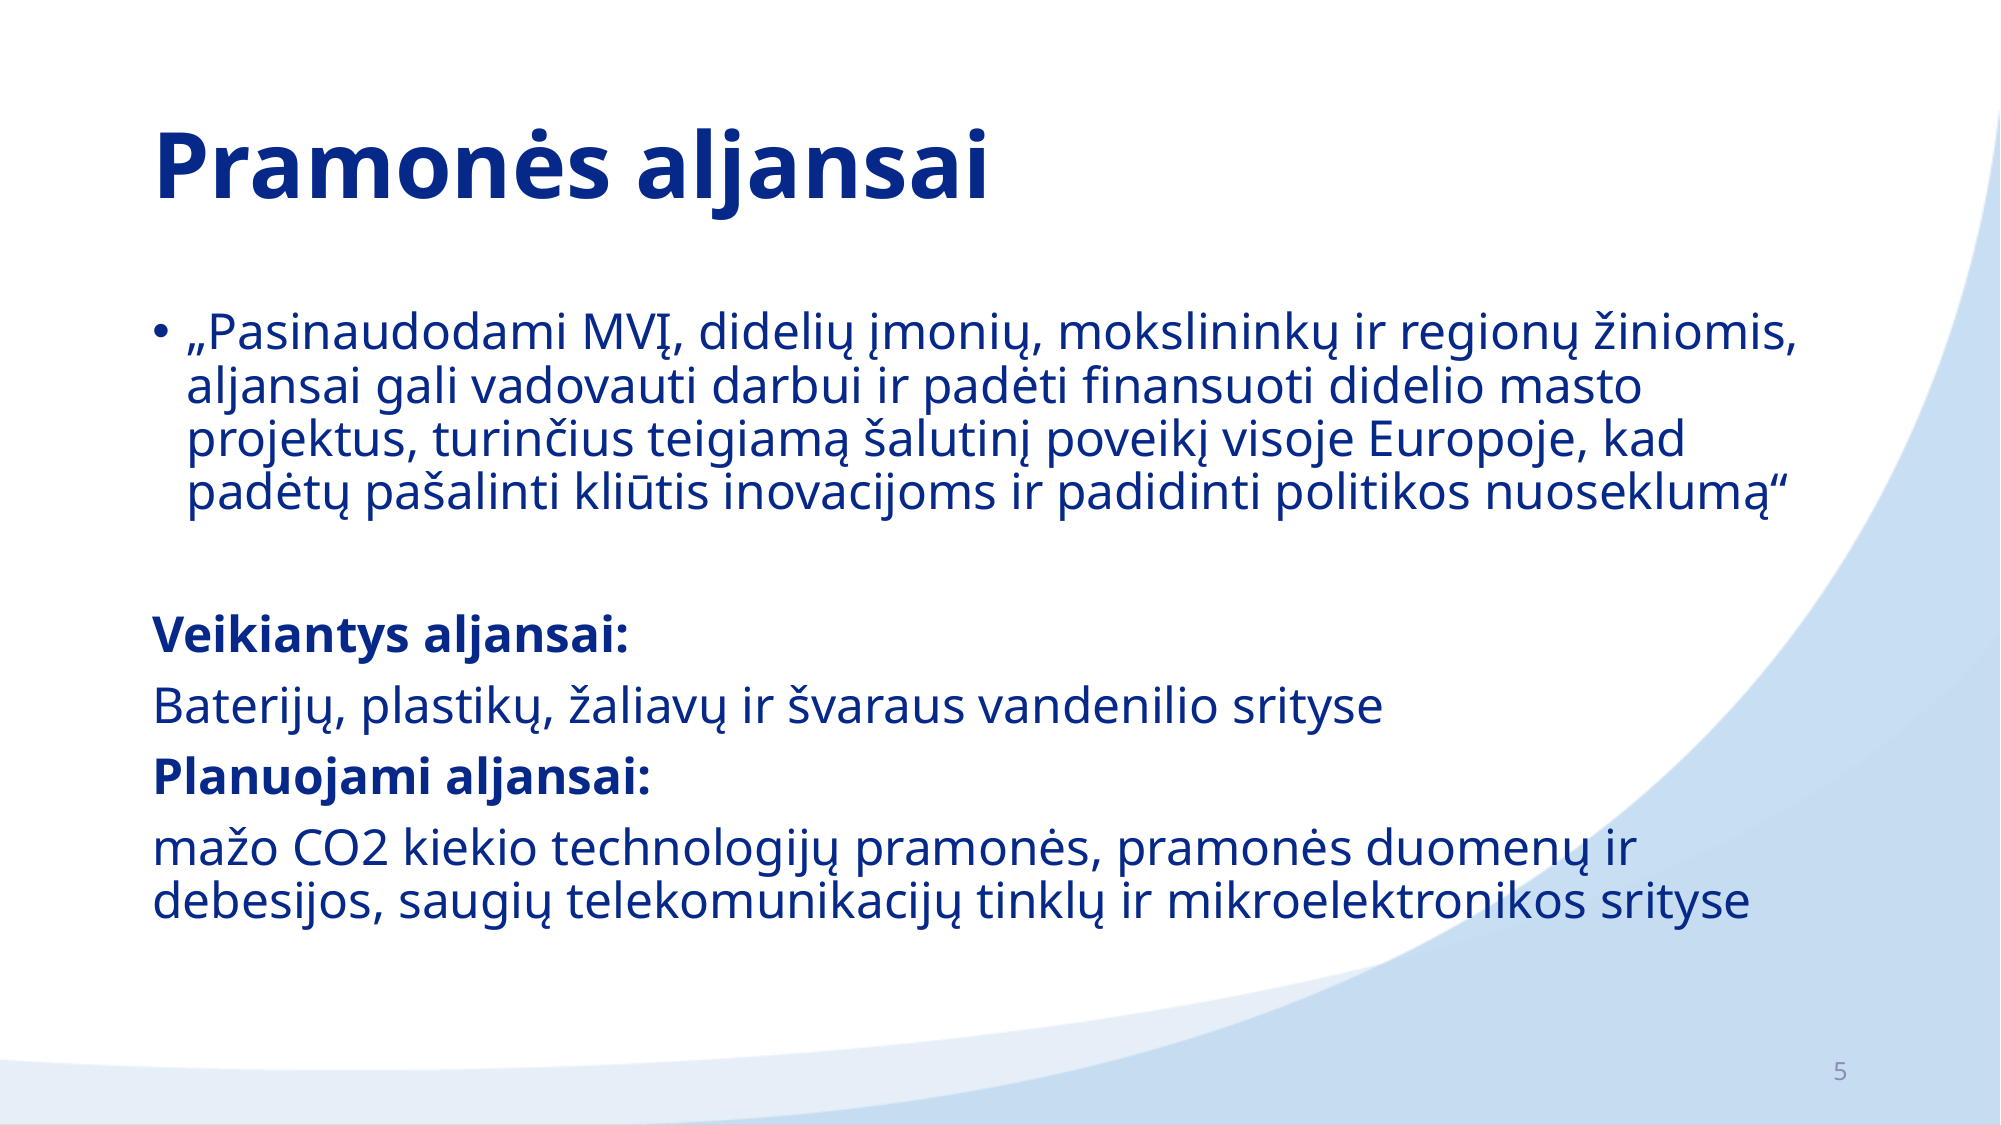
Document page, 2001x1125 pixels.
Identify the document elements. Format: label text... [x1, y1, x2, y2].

title Pramonės aljansai [137, 59, 1863, 278]
list „Pasinaudodami MVĮ, didelių įmonių, mokslininkų ir regionų žiniomis, aljansai gali vadovauti darbui ir padėti finansuoti didelio masto projektus, turinčius teigiamą šalutinį poveikį visoje Europoje, kad padėtų pašalinti kliūtis inovacijoms ir padidinti politikos nuoseklumą“ Veikiantys aljansai: Baterijų, plastikų, žaliavų ir švaraus vandenilio srityse Planuojami aljansai: mažo CO2 kiekio technologijų pramonės, pramonės duomenų ir debesijos, saugių telekomunikacijų tinklų ir mikroelektronikos srityse [137, 299, 1863, 1014]
slide_number 5 [1412, 1042, 1863, 1103]
picture [0, 0, 2000, 1125]
